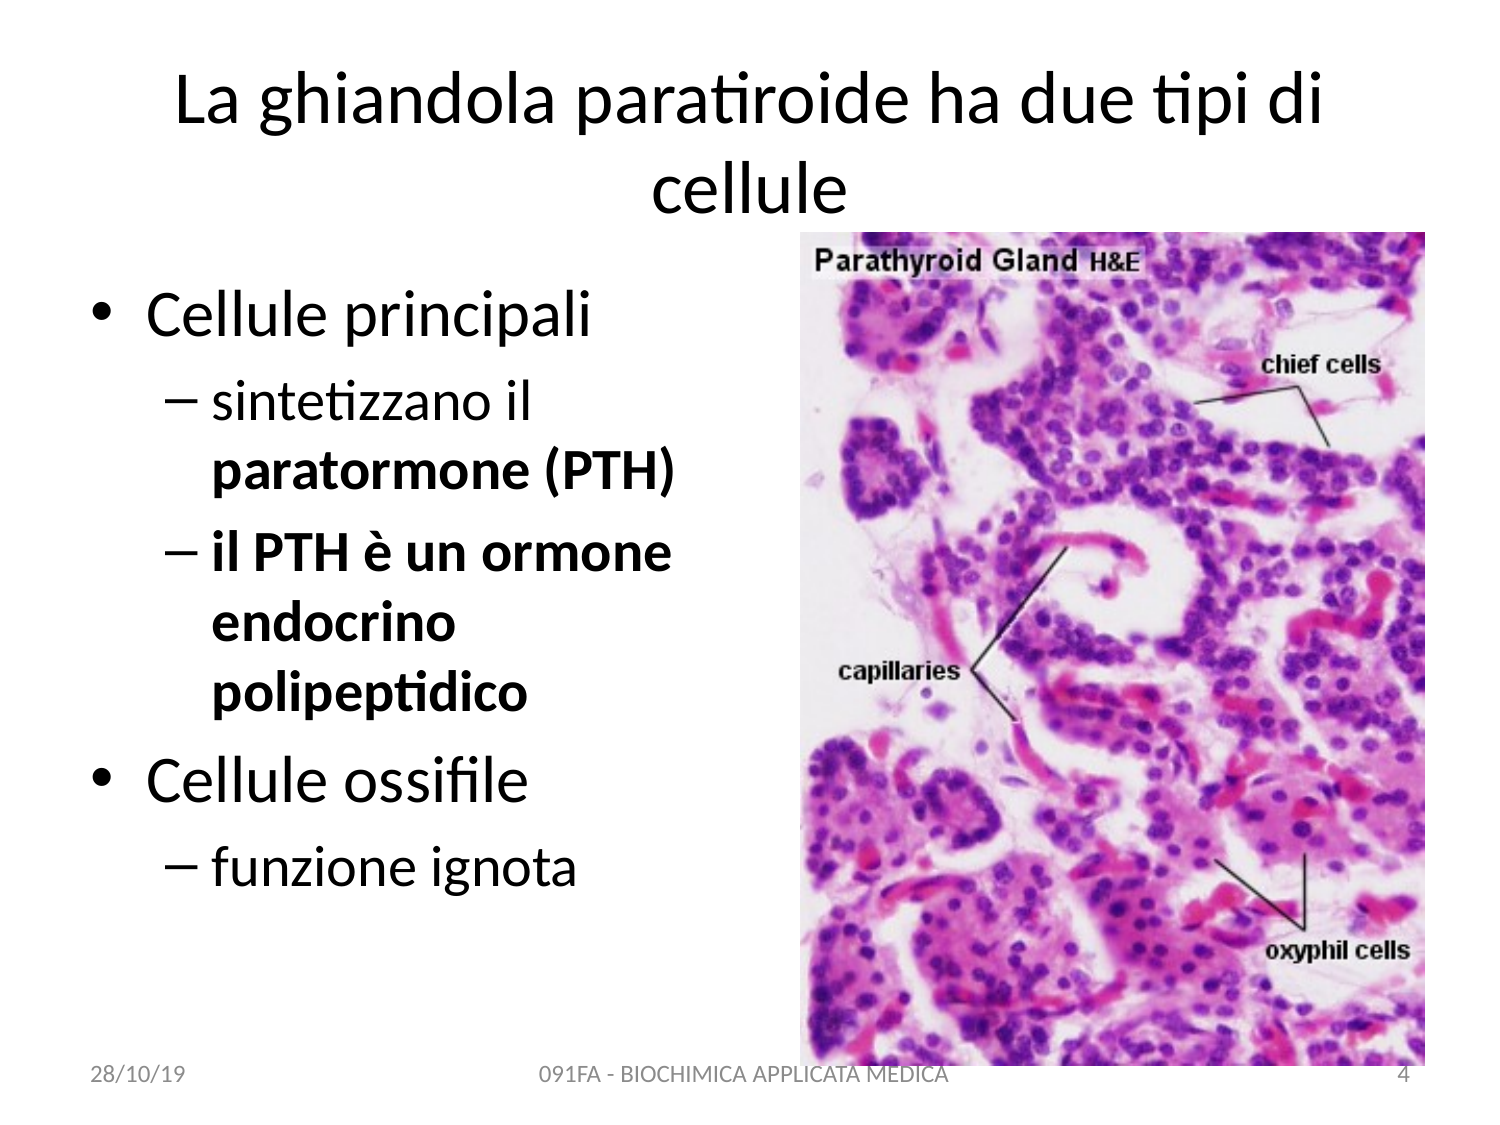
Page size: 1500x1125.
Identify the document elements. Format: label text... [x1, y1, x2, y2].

slide_number 4 [1074, 1074, 1425, 1103]
picture [799, 232, 1426, 1067]
title La ghiandola paratiroide ha due tipi di cellule [75, 45, 1425, 233]
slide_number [75, 1042, 425, 1103]
list Cellule principali sintetizzano il paratormone (PTH) il PTH è un ormone endocrino polipeptidico Cellule ossifile funzione ignota [75, 262, 750, 907]
footer 091FA - BIOCHIMICA APPLICATA MEDICA [512, 1042, 988, 1103]
